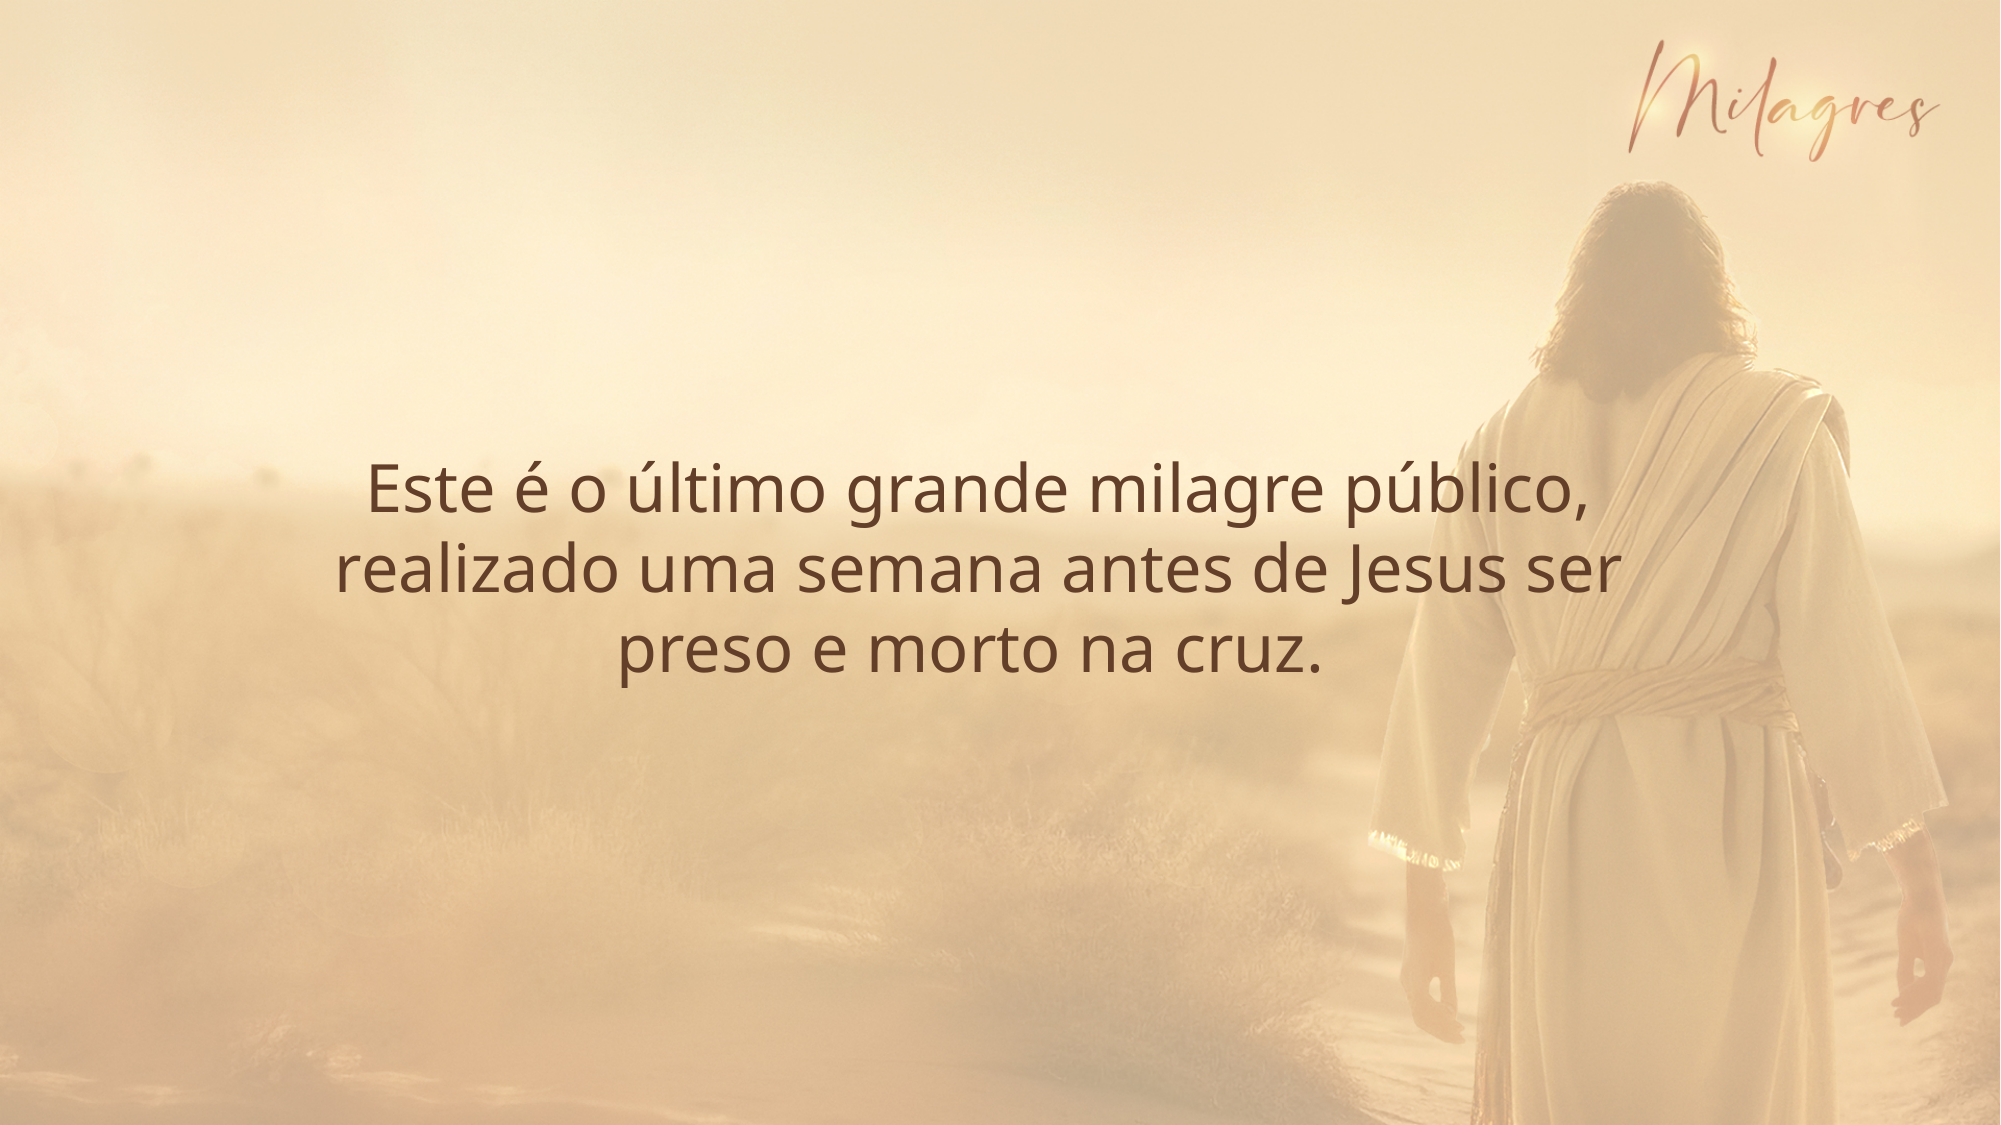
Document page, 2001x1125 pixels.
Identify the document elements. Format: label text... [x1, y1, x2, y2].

text_box Este é o último grande milagre público, realizado uma semana antes de Jesus ser preso e morto na cruz. [241, 244, 1718, 889]
picture [0, 0, 2001, 1125]
